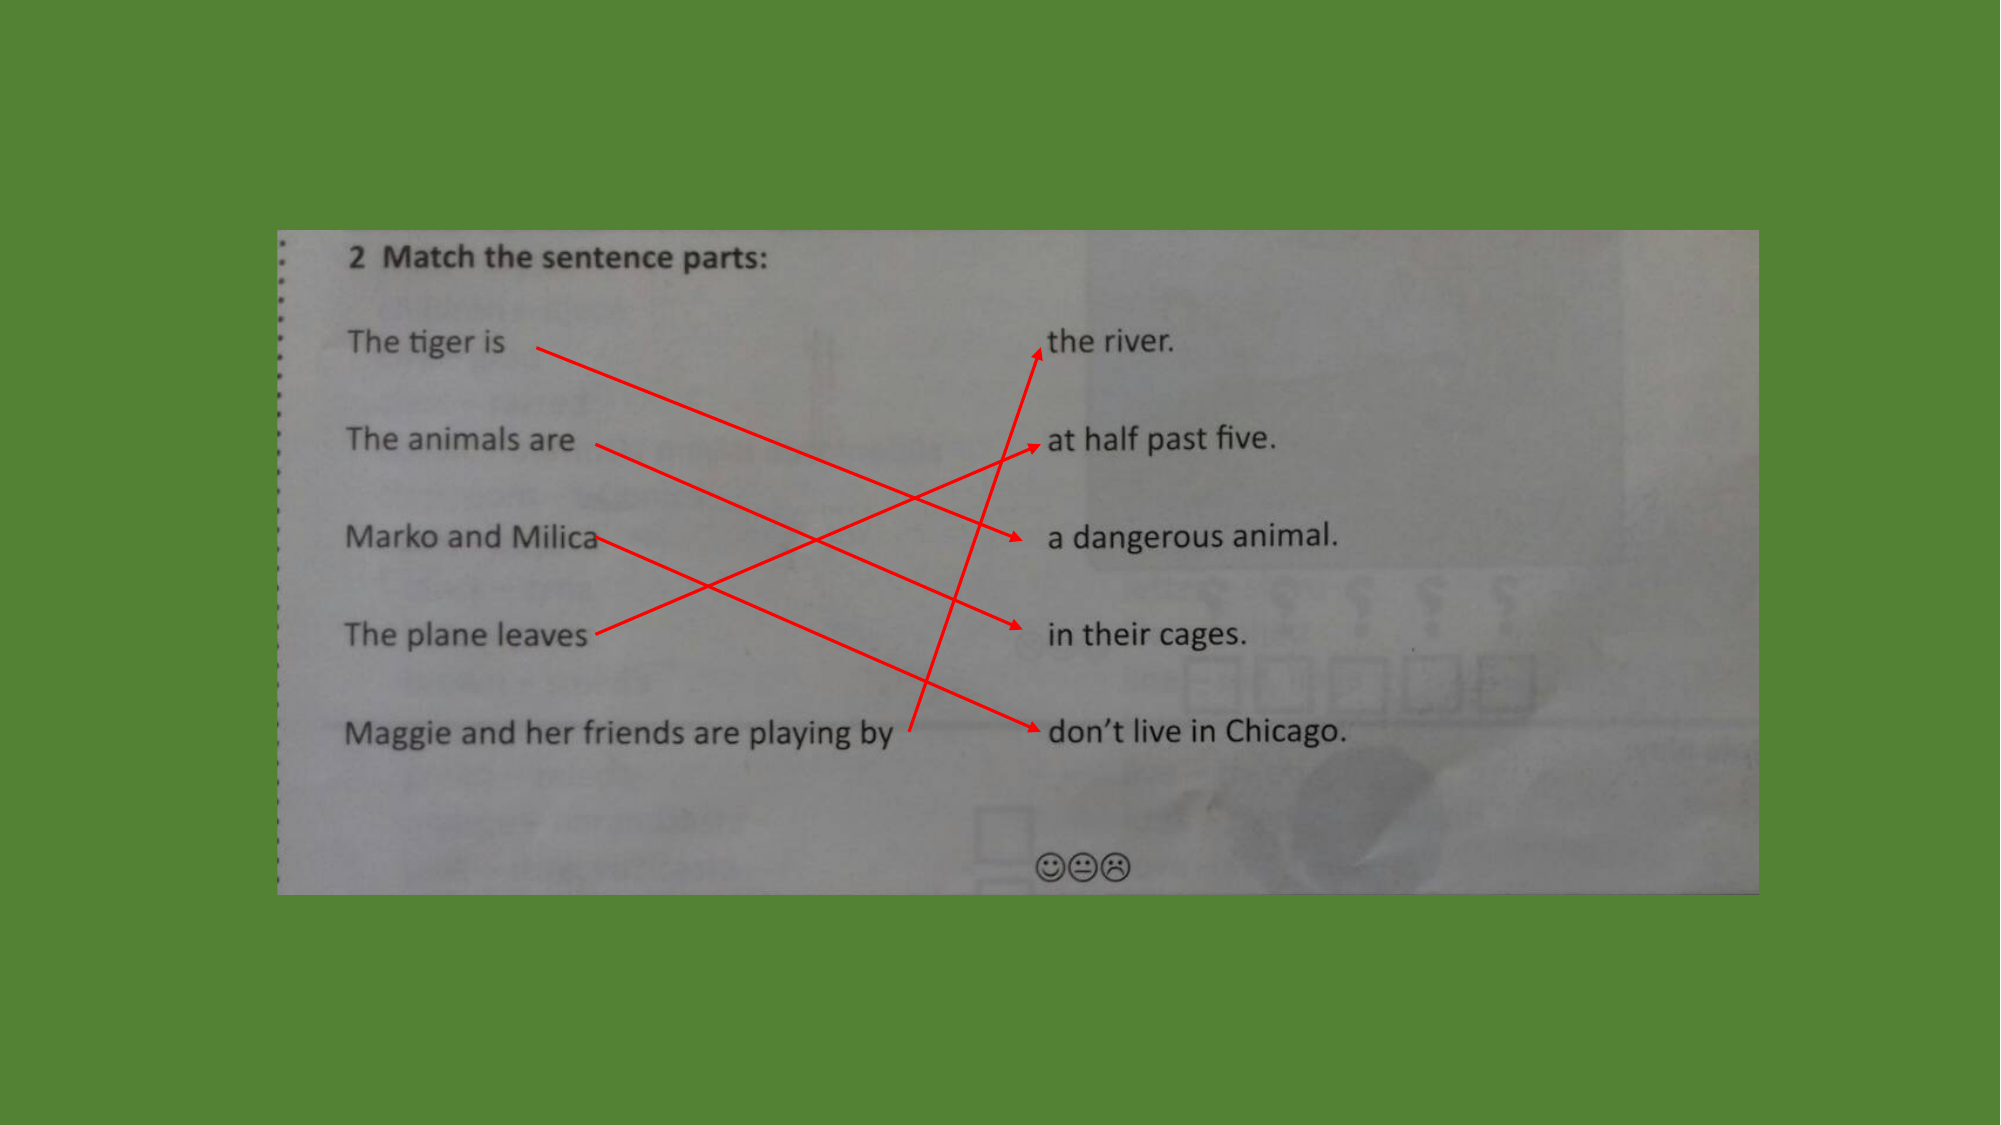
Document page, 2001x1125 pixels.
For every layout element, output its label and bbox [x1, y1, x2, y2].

text_box [595, 635, 909, 732]
text_box [595, 444, 909, 635]
picture [277, 230, 1760, 895]
text_box [536, 347, 909, 541]
text_box [909, 347, 1041, 732]
